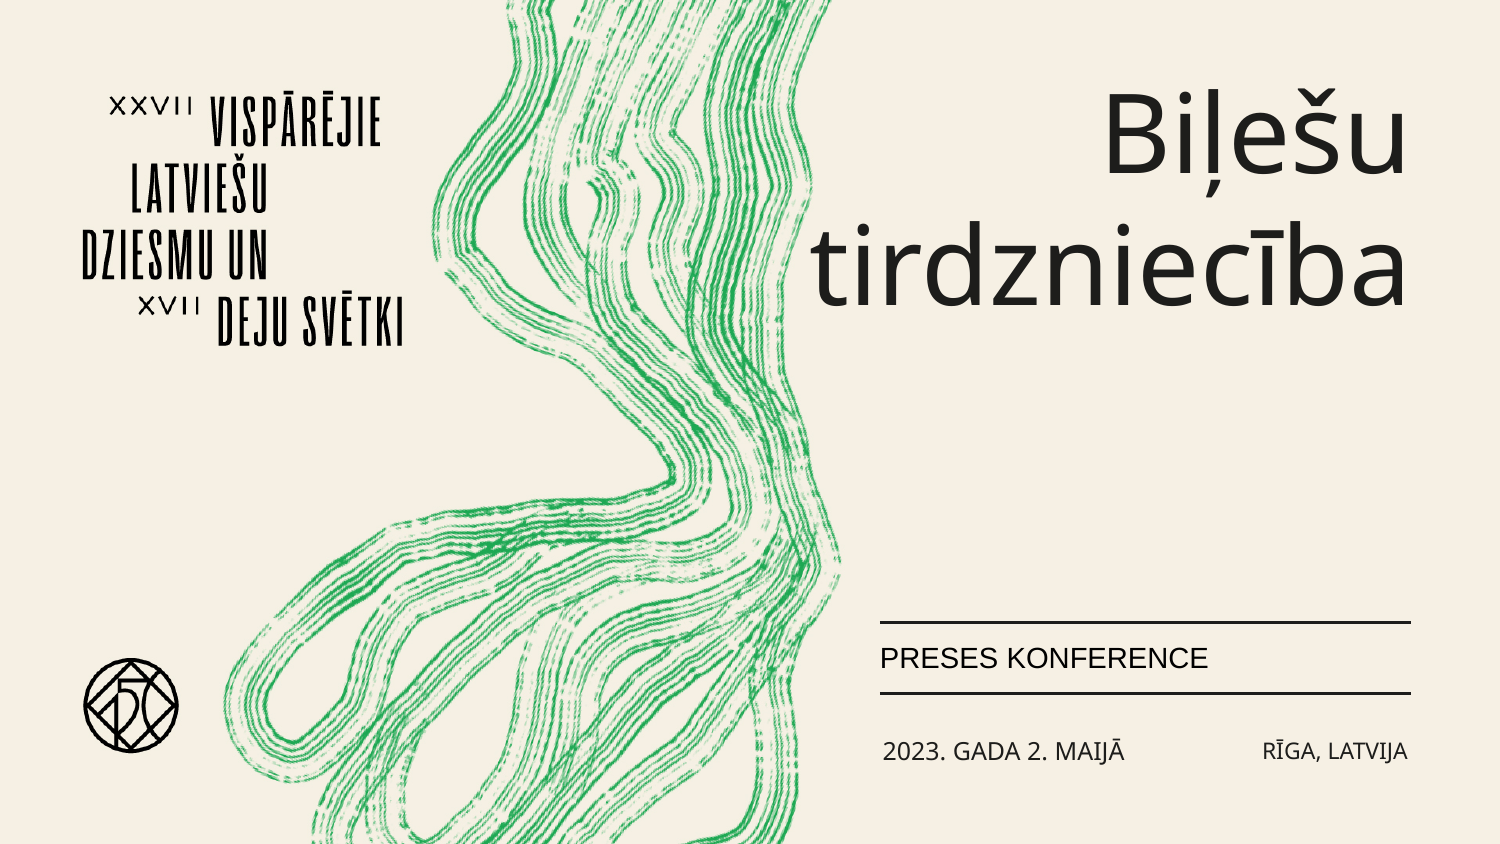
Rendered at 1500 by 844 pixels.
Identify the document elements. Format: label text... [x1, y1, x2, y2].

list 2023. GADA 2. MAIJĀ [871, 730, 1211, 776]
text_box RĪGA, LATVIJA [1250, 729, 1500, 775]
title Biļešu tirdzniecība [758, 56, 1424, 614]
picture [0, 0, 1500, 844]
text_box PRESES KONFERENCE [864, 632, 1350, 682]
